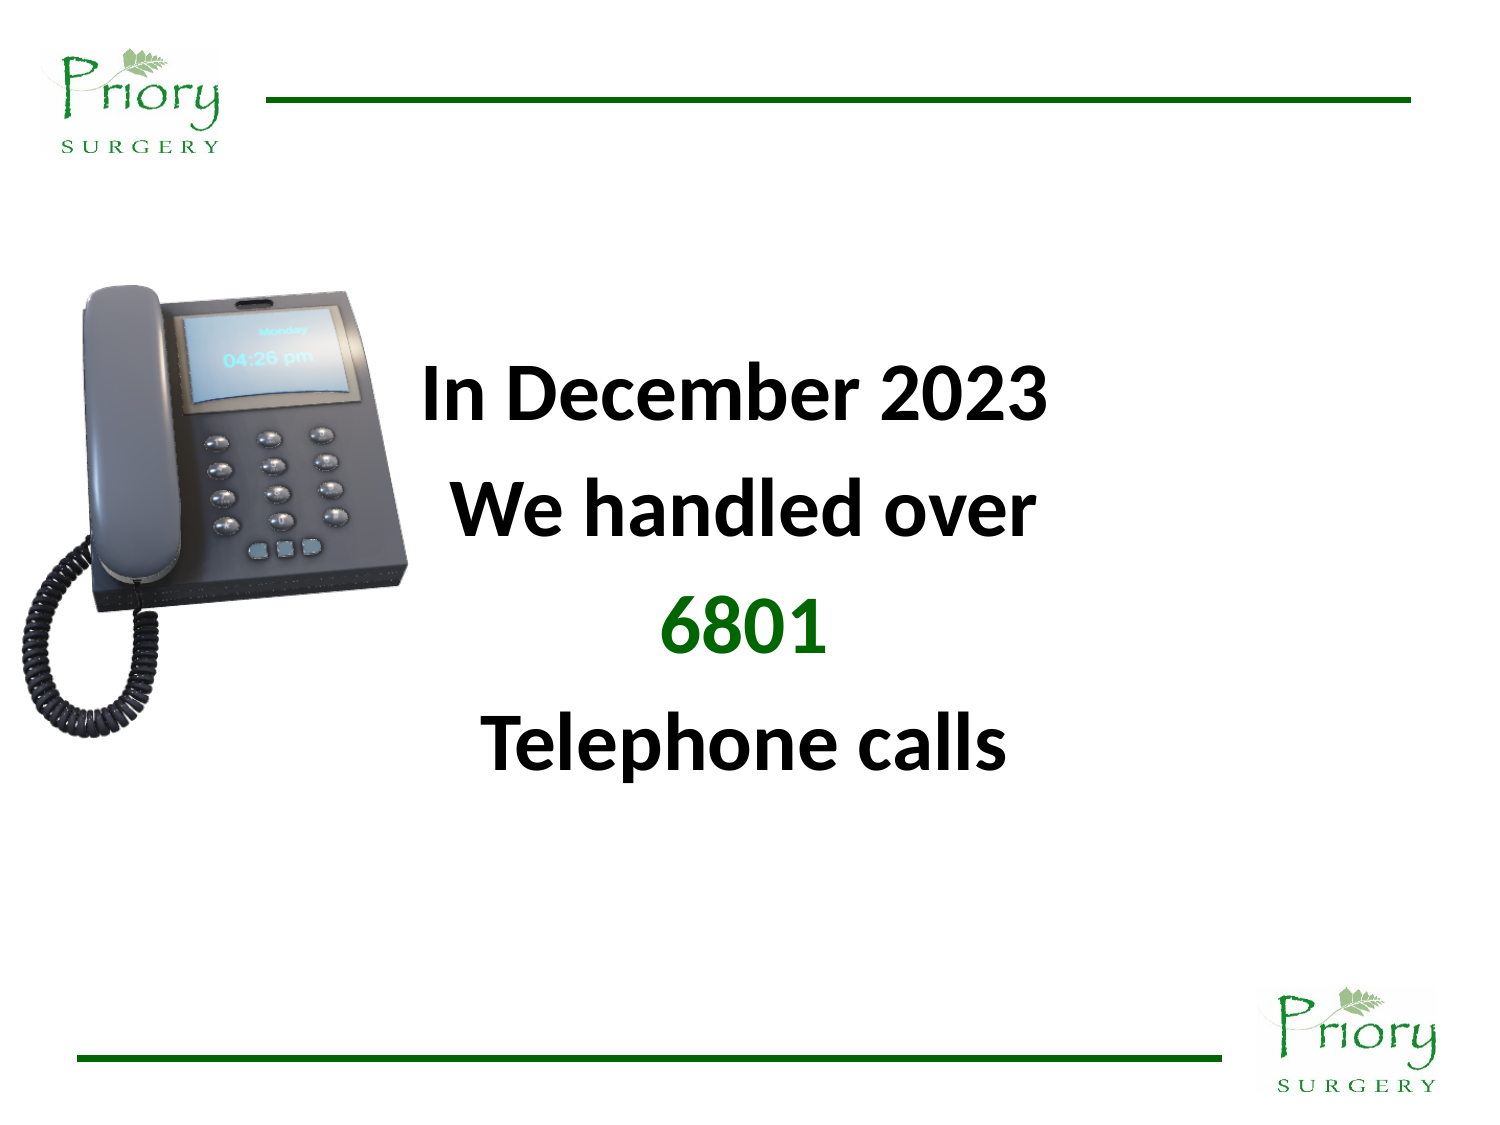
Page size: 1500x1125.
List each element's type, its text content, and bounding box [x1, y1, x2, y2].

subtitle In December 2023 We handled over 6801 Telephone calls [414, 212, 1315, 695]
picture [40, 47, 219, 153]
picture [0, 212, 414, 744]
picture [1257, 987, 1436, 1093]
